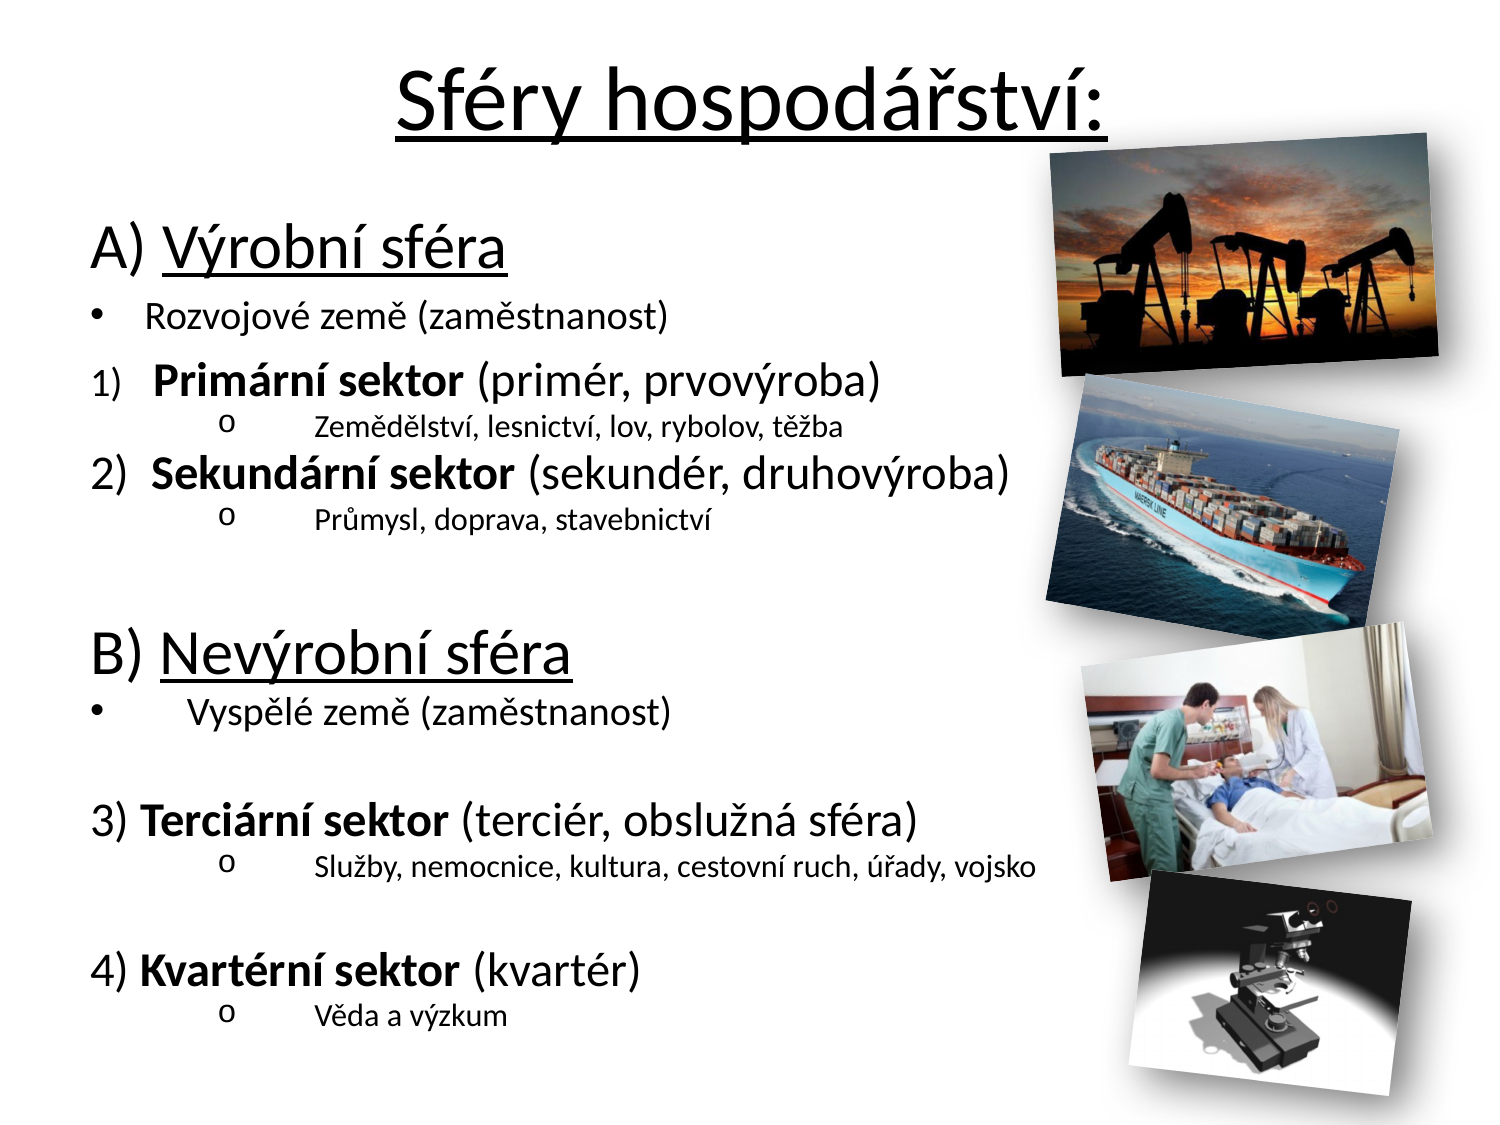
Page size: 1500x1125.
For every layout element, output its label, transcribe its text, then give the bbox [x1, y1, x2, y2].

list A) Výrobní sféra Rozvojové země (zaměstnanost) 1) Primární sektor (primér, prvovýroba) Zemědělství, lesnictví, lov, rybolov, těžba 2) Sekundární sektor (sekundér, druhovýroba) Průmysl, doprava, stavebnictví B) Nevýrobní sféra Vyspělé země (zaměstnanost) 3) Terciární sektor (terciér, obslužná sféra) Služby, nemocnice, kultura, cestovní ruch, úřady, vojsko 4) Kvartérní sektor (kvartér) Věda a výzkum [75, 196, 1126, 1047]
picture [1046, 133, 1438, 1095]
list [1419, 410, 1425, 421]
title Sféry hospodářství: [76, 0, 1427, 188]
